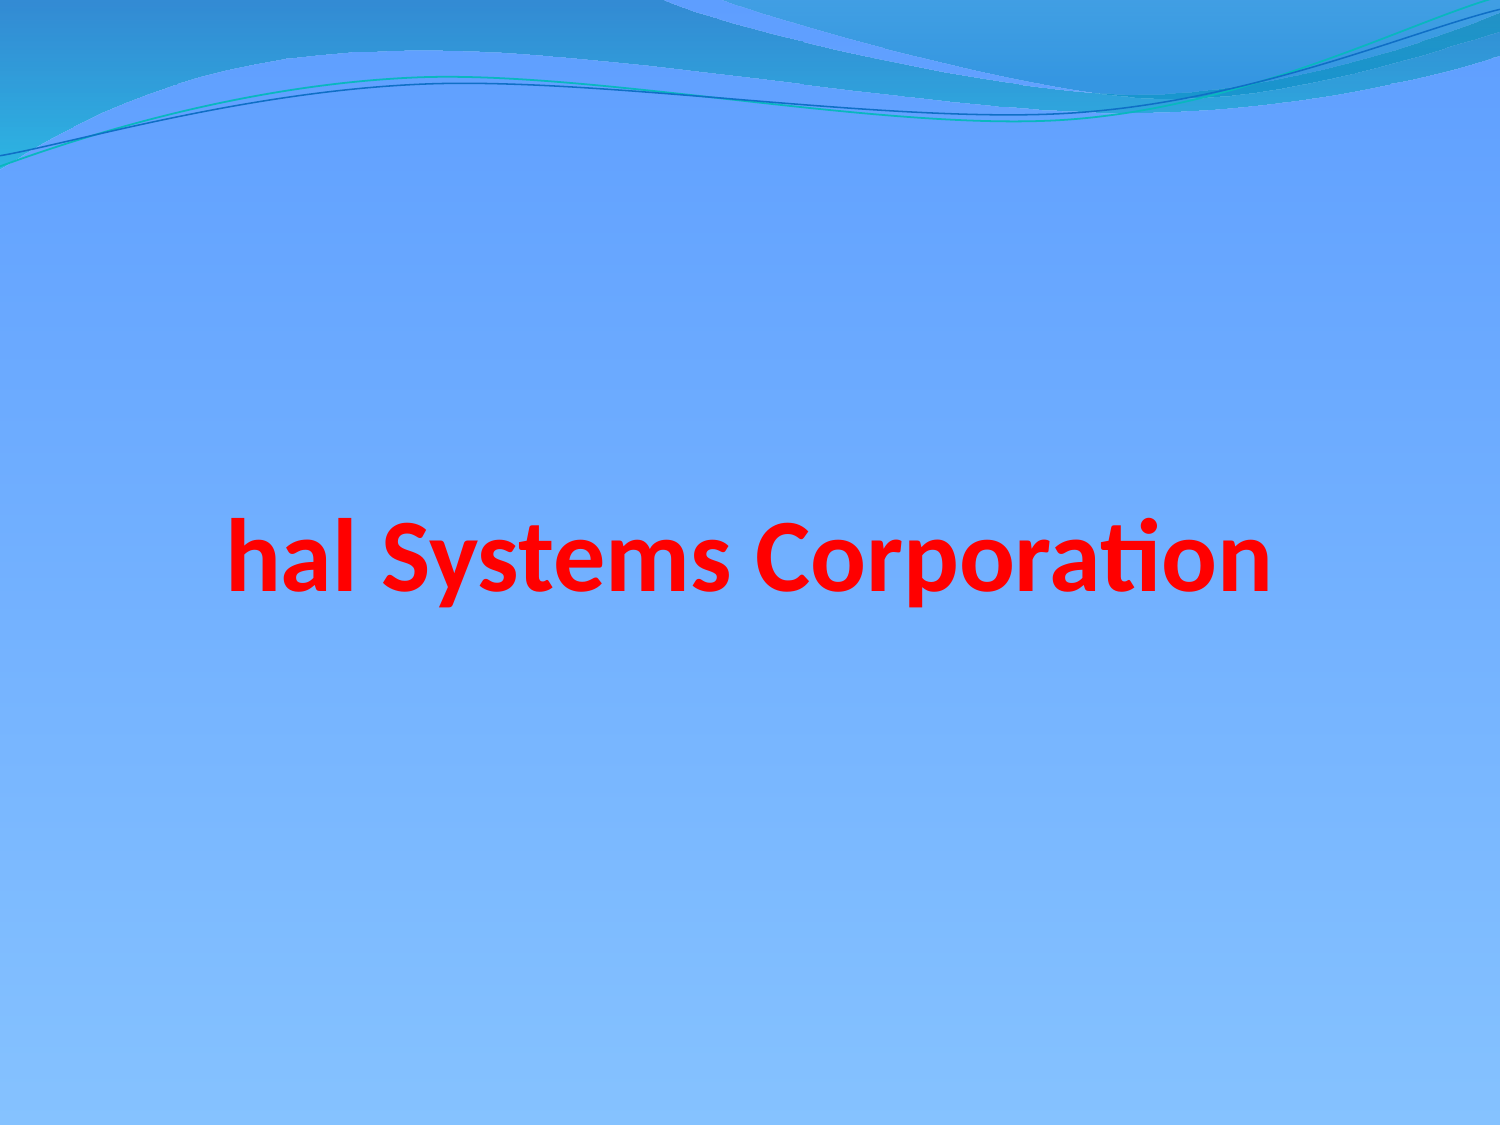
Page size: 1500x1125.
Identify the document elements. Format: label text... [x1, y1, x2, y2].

title hal Systems Corporation [225, 474, 1300, 613]
